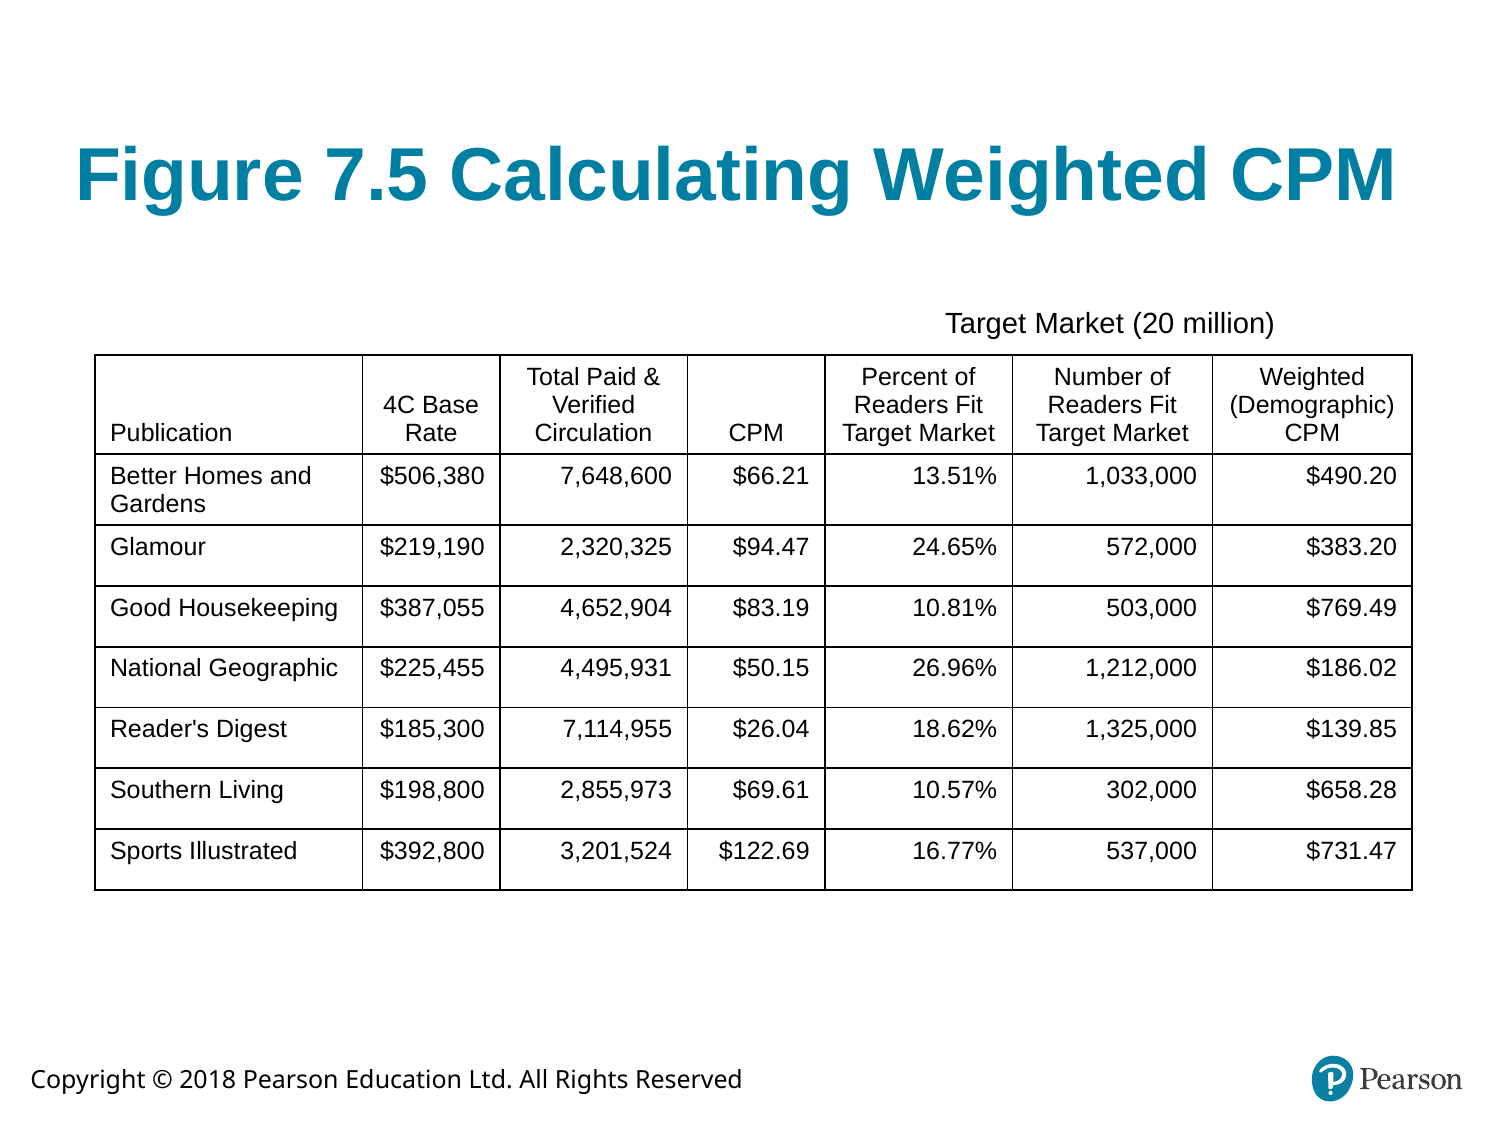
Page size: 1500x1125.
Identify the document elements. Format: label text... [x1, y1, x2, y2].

list Target Market (20 million) [945, 304, 1282, 350]
table_cell $731.47 [1213, 830, 1411, 889]
table_cell National Geographic [96, 648, 362, 707]
table_cell Glamour [96, 526, 362, 585]
table_cell $392,800 [363, 830, 499, 889]
table_cell $66.21 [688, 455, 824, 524]
table_cell 18.62% [826, 708, 1012, 767]
table_cell 2,855,973 [501, 769, 687, 828]
table_cell $69.61 [688, 769, 824, 828]
table_cell Good Housekeeping [96, 587, 362, 646]
table_cell $658.28 [1213, 769, 1411, 828]
table_cell $185,300 [363, 708, 499, 767]
table_cell $225,455 [363, 648, 499, 707]
table_cell 16.77% [826, 830, 1012, 889]
table_cell 4,495,931 [501, 648, 687, 707]
table_cell $139.85 [1213, 708, 1411, 767]
table_header Publication [96, 356, 362, 453]
table_cell $94.47 [688, 526, 824, 585]
table_cell 572,000 [1013, 526, 1212, 585]
table_cell $186.02 [1213, 648, 1411, 707]
table_header Total Paid & Verified Circulation [501, 356, 687, 453]
table_cell 4,652,904 [501, 587, 687, 646]
table_cell $198,800 [363, 769, 499, 828]
table_cell $383.20 [1213, 526, 1411, 585]
table_header CPM [688, 356, 824, 453]
table_cell 503,000 [1013, 587, 1212, 646]
table_cell 7,648,600 [501, 455, 687, 524]
table_cell $769.49 [1213, 587, 1411, 646]
table_header Weighted (Demographic) CPM [1213, 356, 1411, 453]
table_cell $506,380 [363, 455, 499, 524]
table_cell 537,000 [1013, 830, 1212, 889]
table_cell Reader's Digest [96, 708, 362, 767]
table_cell Sports Illustrated [96, 830, 362, 889]
table_cell 3,201,524 [501, 830, 687, 889]
table_cell 1,325,000 [1013, 708, 1212, 767]
table_cell 302,000 [1013, 769, 1212, 828]
table_cell $387,055 [363, 587, 499, 646]
table_cell 7,114,955 [501, 708, 687, 767]
table_cell $122.69 [688, 830, 824, 889]
title Figure 7.5 Calculating Weighted CPM [75, 35, 1425, 216]
table_cell 13.51% [826, 455, 1012, 524]
table_cell $26.04 [688, 708, 824, 767]
table_header 4C Base Rate [363, 356, 499, 453]
table_cell 10.81% [826, 587, 1012, 646]
table_cell $219,190 [363, 526, 499, 585]
table_cell 1,033,000 [1013, 455, 1212, 524]
table_cell 1,212,000 [1013, 648, 1212, 707]
table_cell 10.57% [826, 769, 1012, 828]
table_cell $83.19 [688, 587, 824, 646]
table_cell $50.15 [688, 648, 824, 707]
table_header Number of Readers Fit Target Market [1013, 356, 1212, 453]
table_cell 24.65% [826, 526, 1012, 585]
table_cell 2,320,325 [501, 526, 687, 585]
table_header Percent of Readers Fit Target Market [826, 356, 1012, 453]
table_cell 26.96% [826, 648, 1012, 707]
table_cell $490.20 [1213, 455, 1411, 524]
table_cell Southern Living [96, 769, 362, 828]
table_cell Better Homes and Gardens [96, 455, 362, 524]
